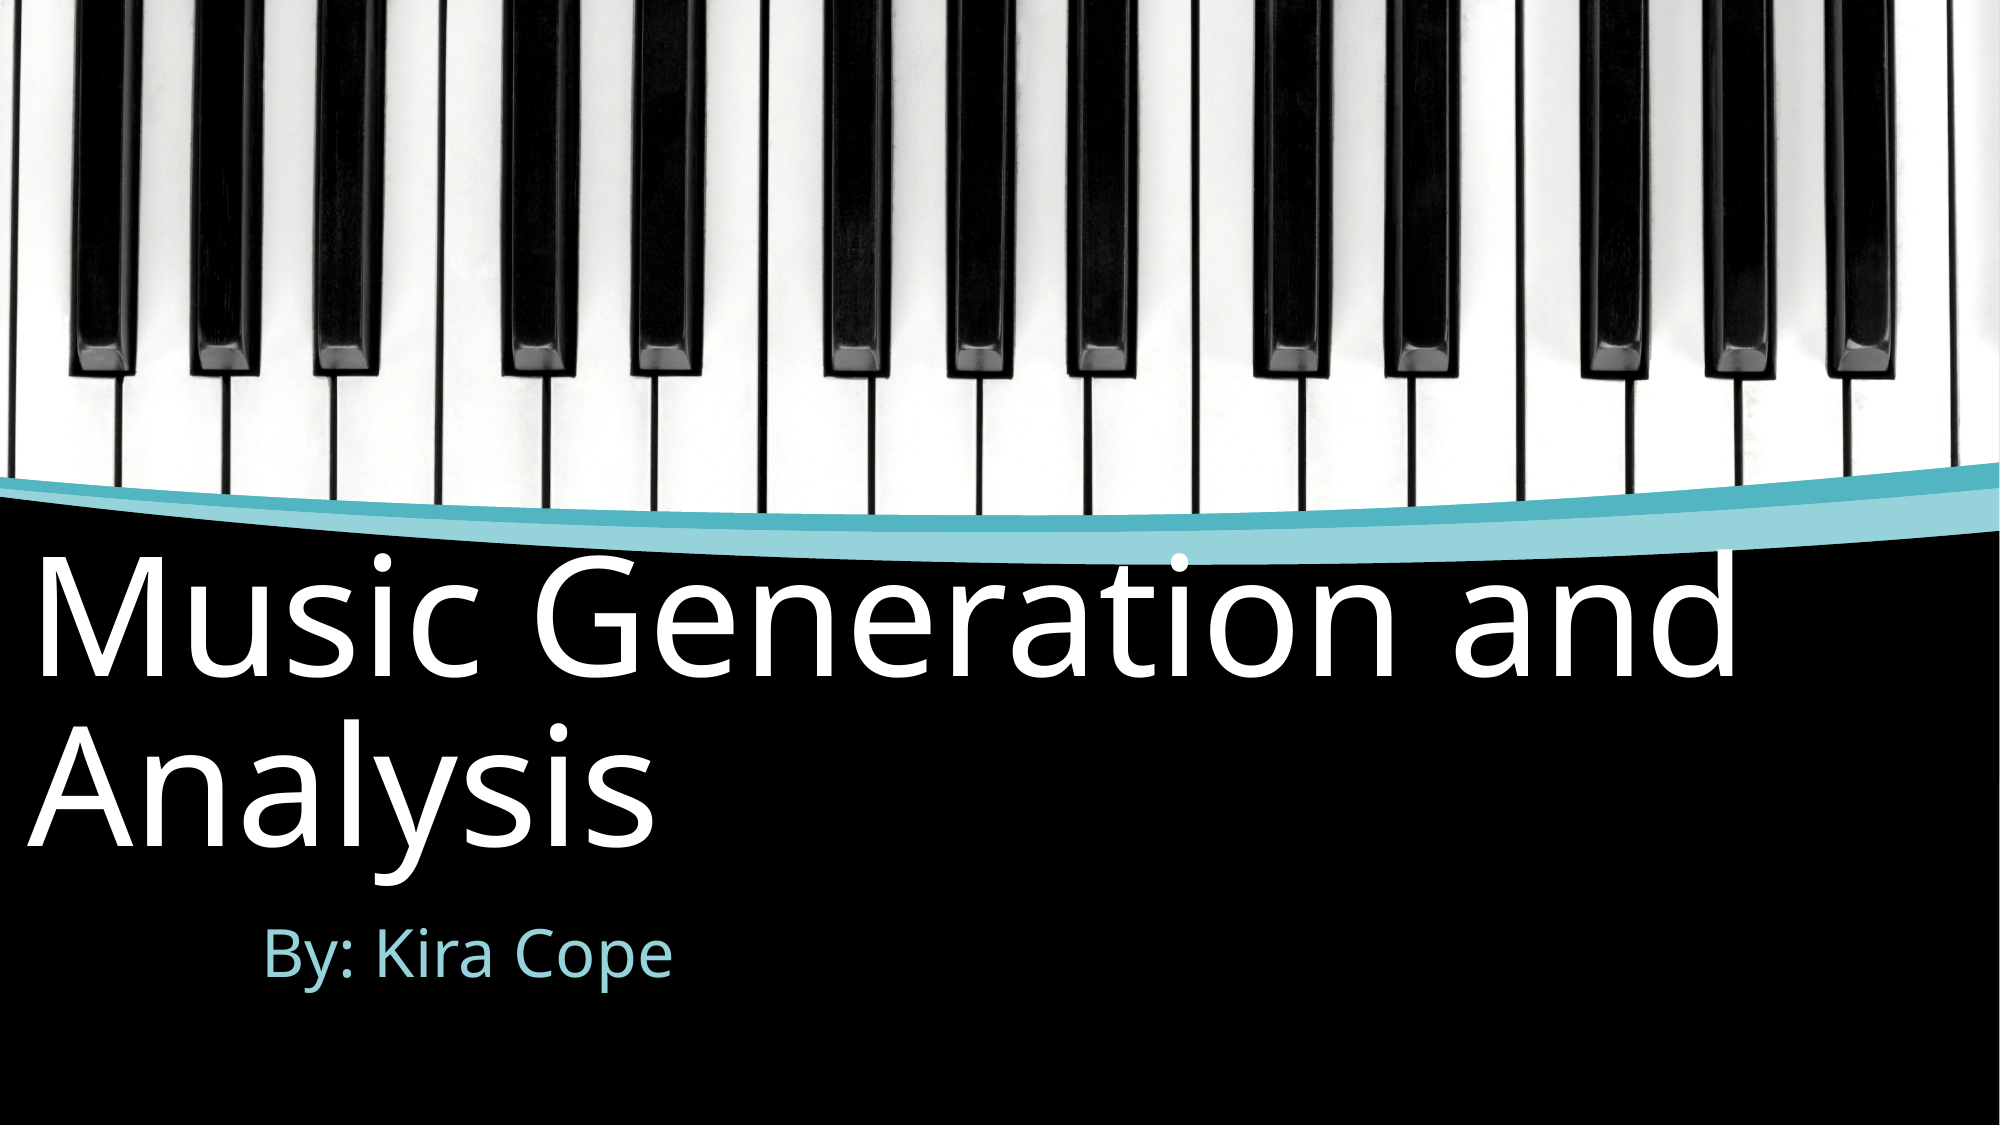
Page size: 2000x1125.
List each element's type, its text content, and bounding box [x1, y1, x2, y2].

subtitle By: Kira Cope [246, 912, 1450, 1050]
title Music Generation and Analysis [12, 575, 1988, 889]
picture [0, 0, 2000, 516]
